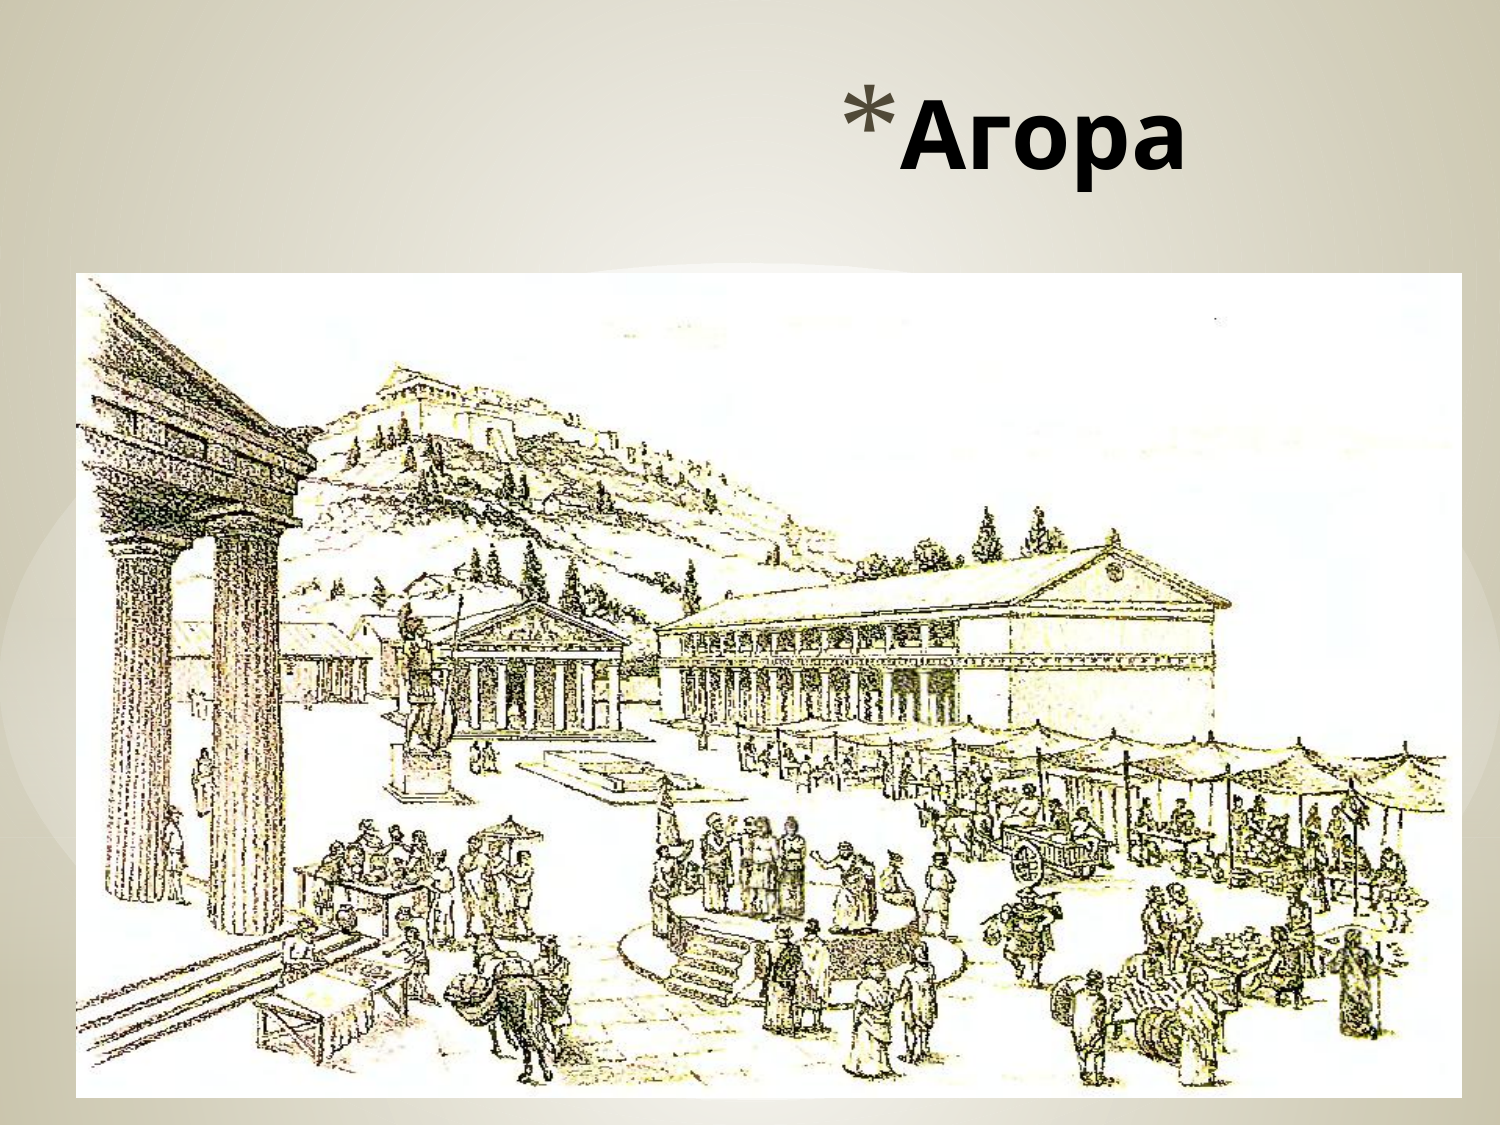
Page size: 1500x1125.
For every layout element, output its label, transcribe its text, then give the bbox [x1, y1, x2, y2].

picture [76, 273, 1462, 1098]
title Агора [135, 66, 1205, 254]
